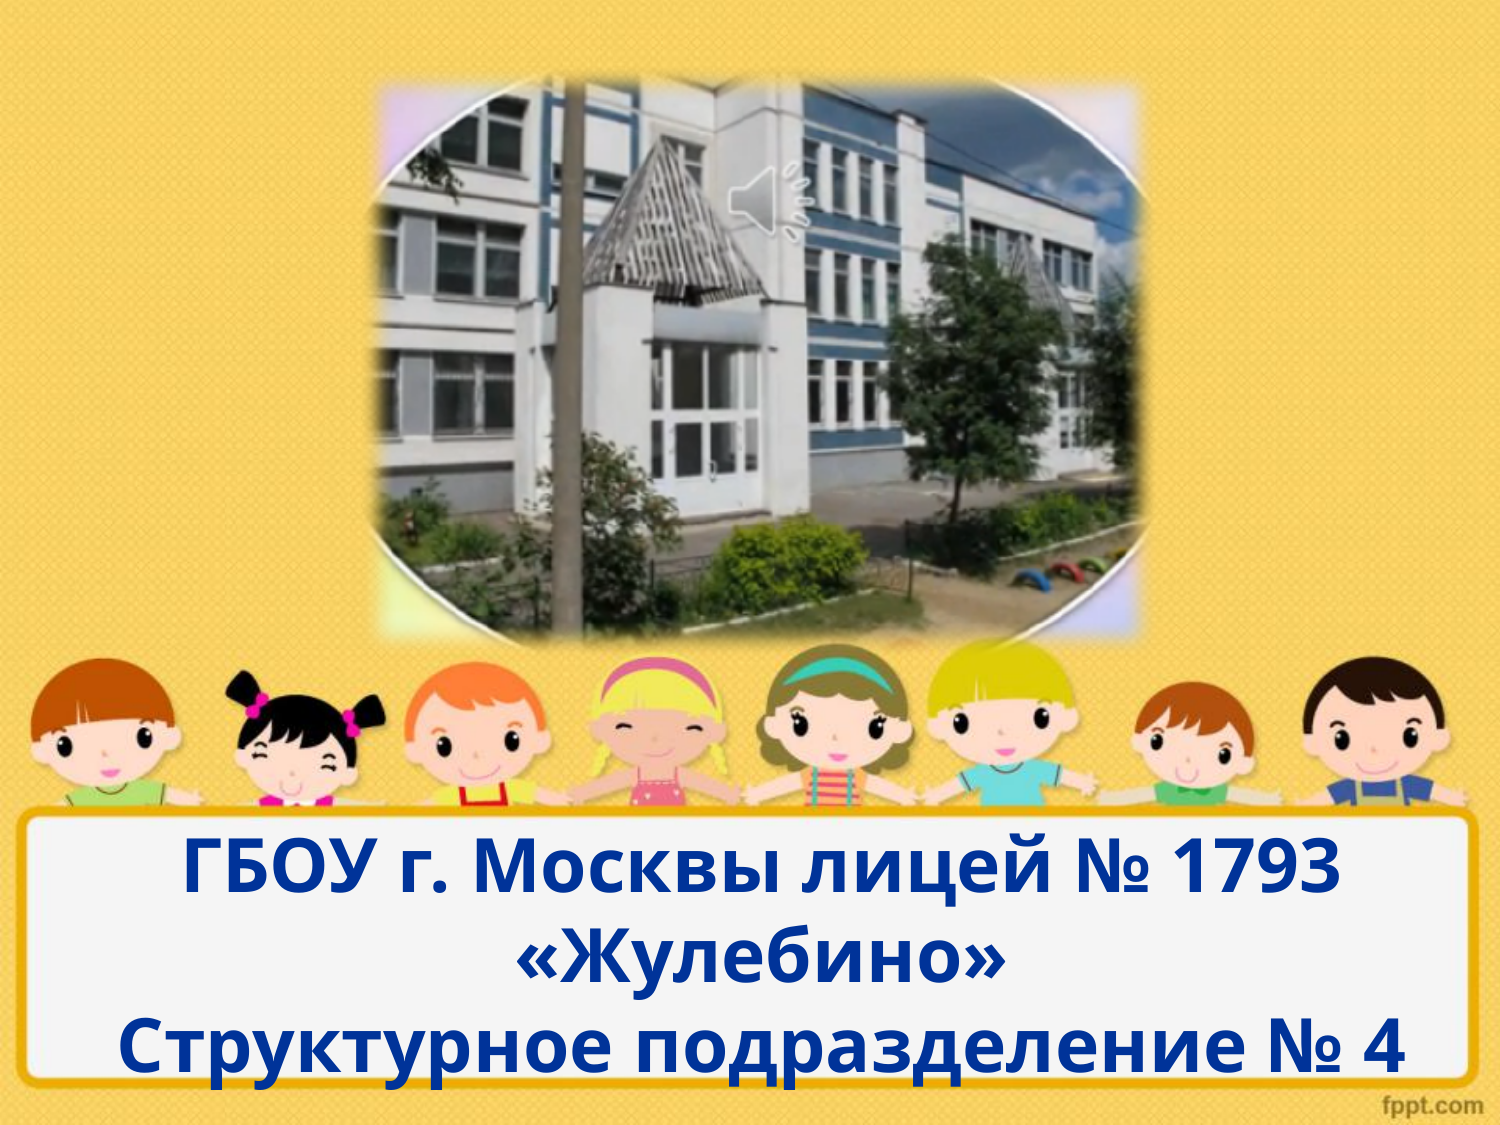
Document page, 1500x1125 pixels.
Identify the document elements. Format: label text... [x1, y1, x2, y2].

title ГБОУ г. Москвы лицей № 1793 «Жулебино» Структурное подразделение № 4 [64, 833, 1459, 1071]
picture [0, 0, 1500, 1125]
